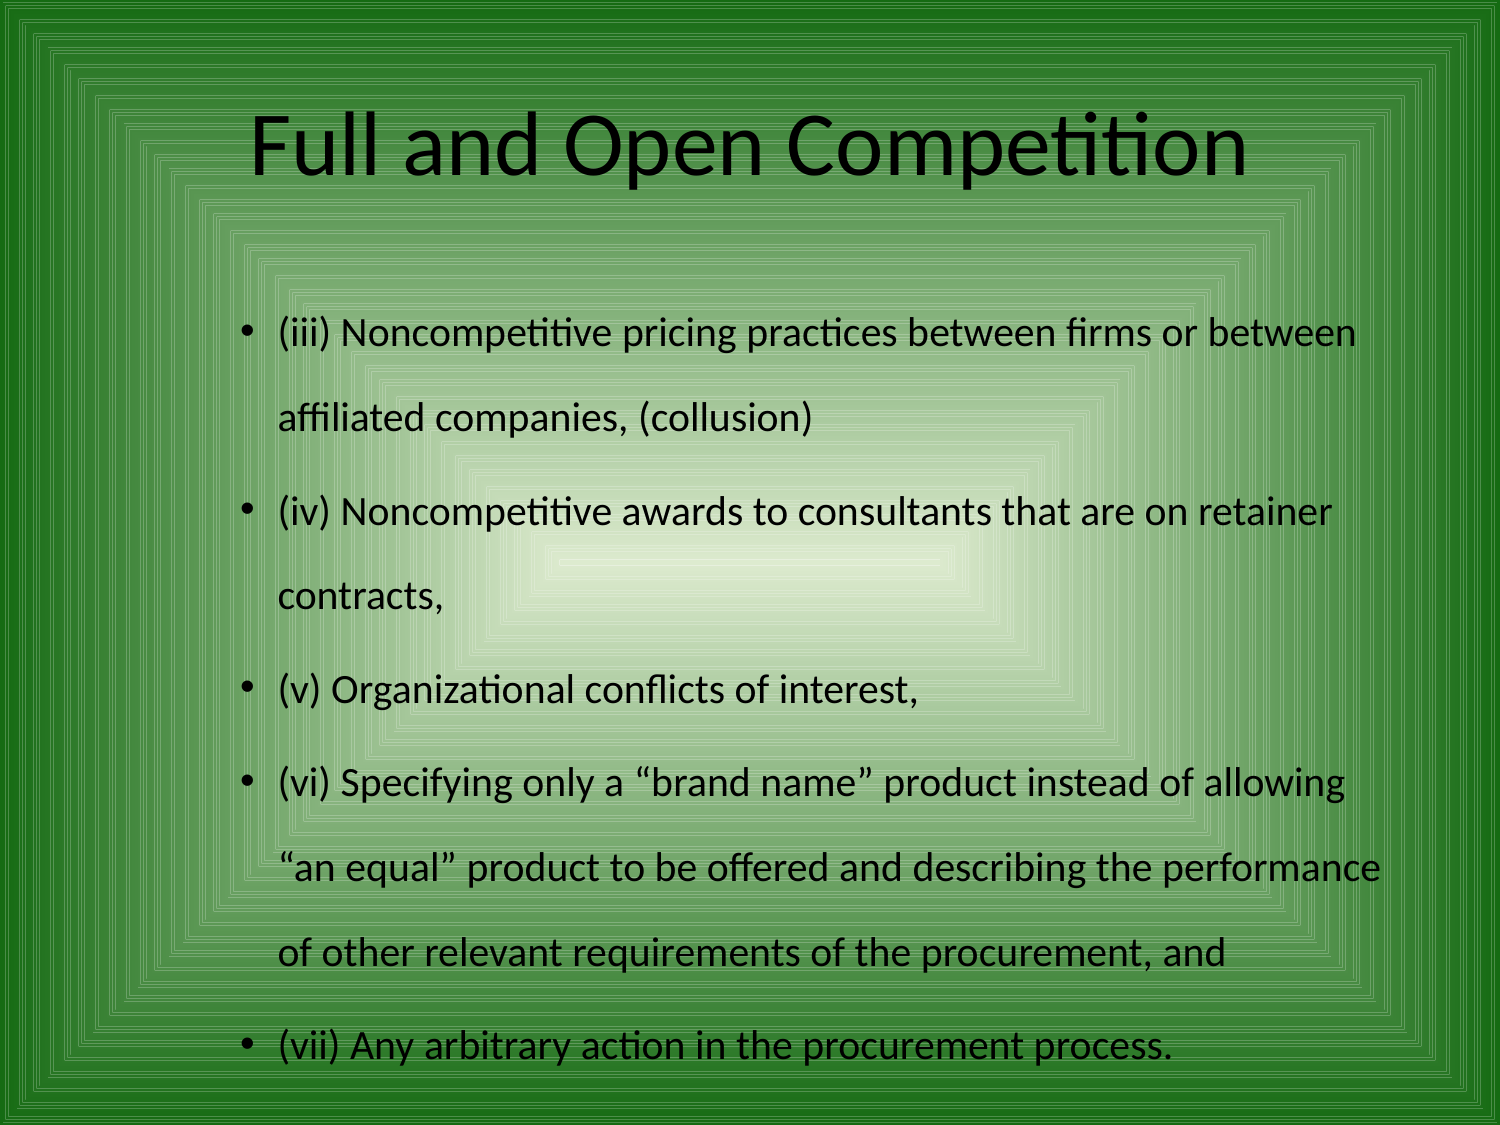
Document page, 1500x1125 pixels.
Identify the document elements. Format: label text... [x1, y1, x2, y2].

list (iii) Noncompetitive pricing practices between firms or between affiliated companies, (collusion) (iv) Noncompetitive awards to consultants that are on retainer contracts, (v) Organizational conflicts of interest, (vi) Specifying only a “brand name” product instead of allowing “an equal” product to be offered and describing the performance of other relevant requirements of the procurement, and (vii) Any arbitrary action in the procurement process. [75, 262, 1425, 1005]
title Full and Open Competition [75, 45, 1425, 233]
